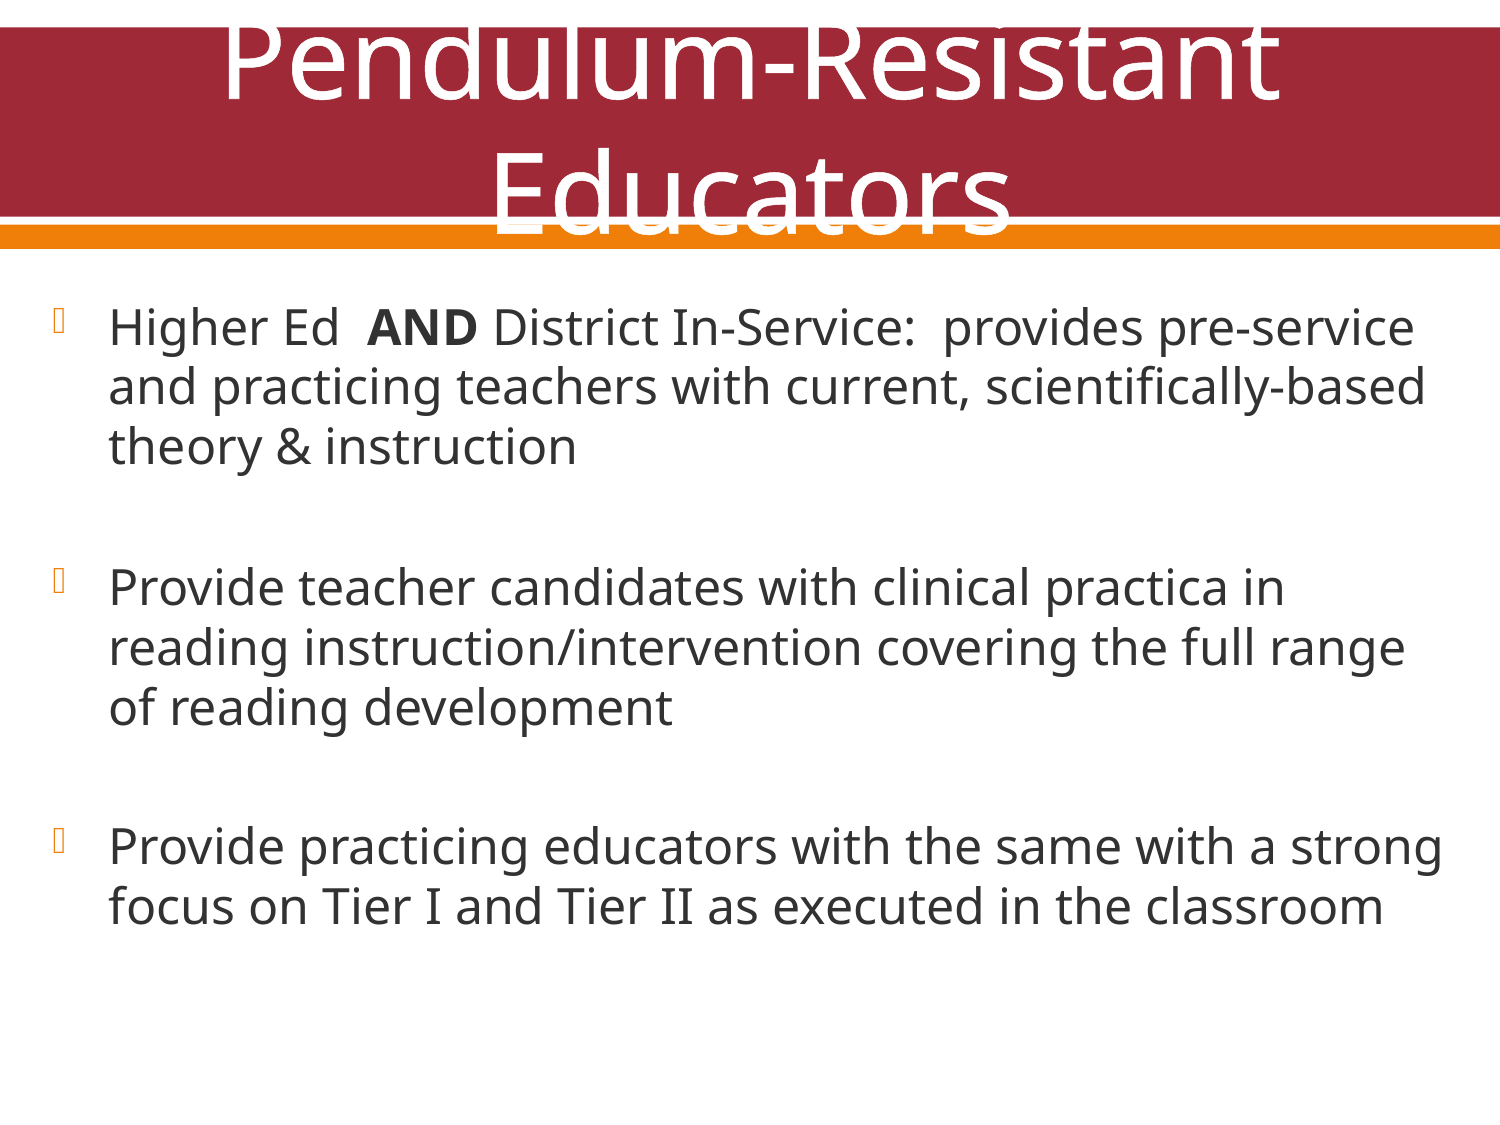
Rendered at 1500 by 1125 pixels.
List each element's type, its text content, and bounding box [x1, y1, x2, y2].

title Pendulum-Resistant Educators [75, 29, 1425, 213]
list Higher Ed AND District In-Service: provides pre-service and practicing teachers with current, scientifically-based theory & instruction Provide teacher candidates with clinical practica in reading instruction/intervention covering the full range of reading development Provide practicing educators with the same with a strong focus on Tier I and Tier II as executed in the classroom [37, 287, 1475, 1113]
